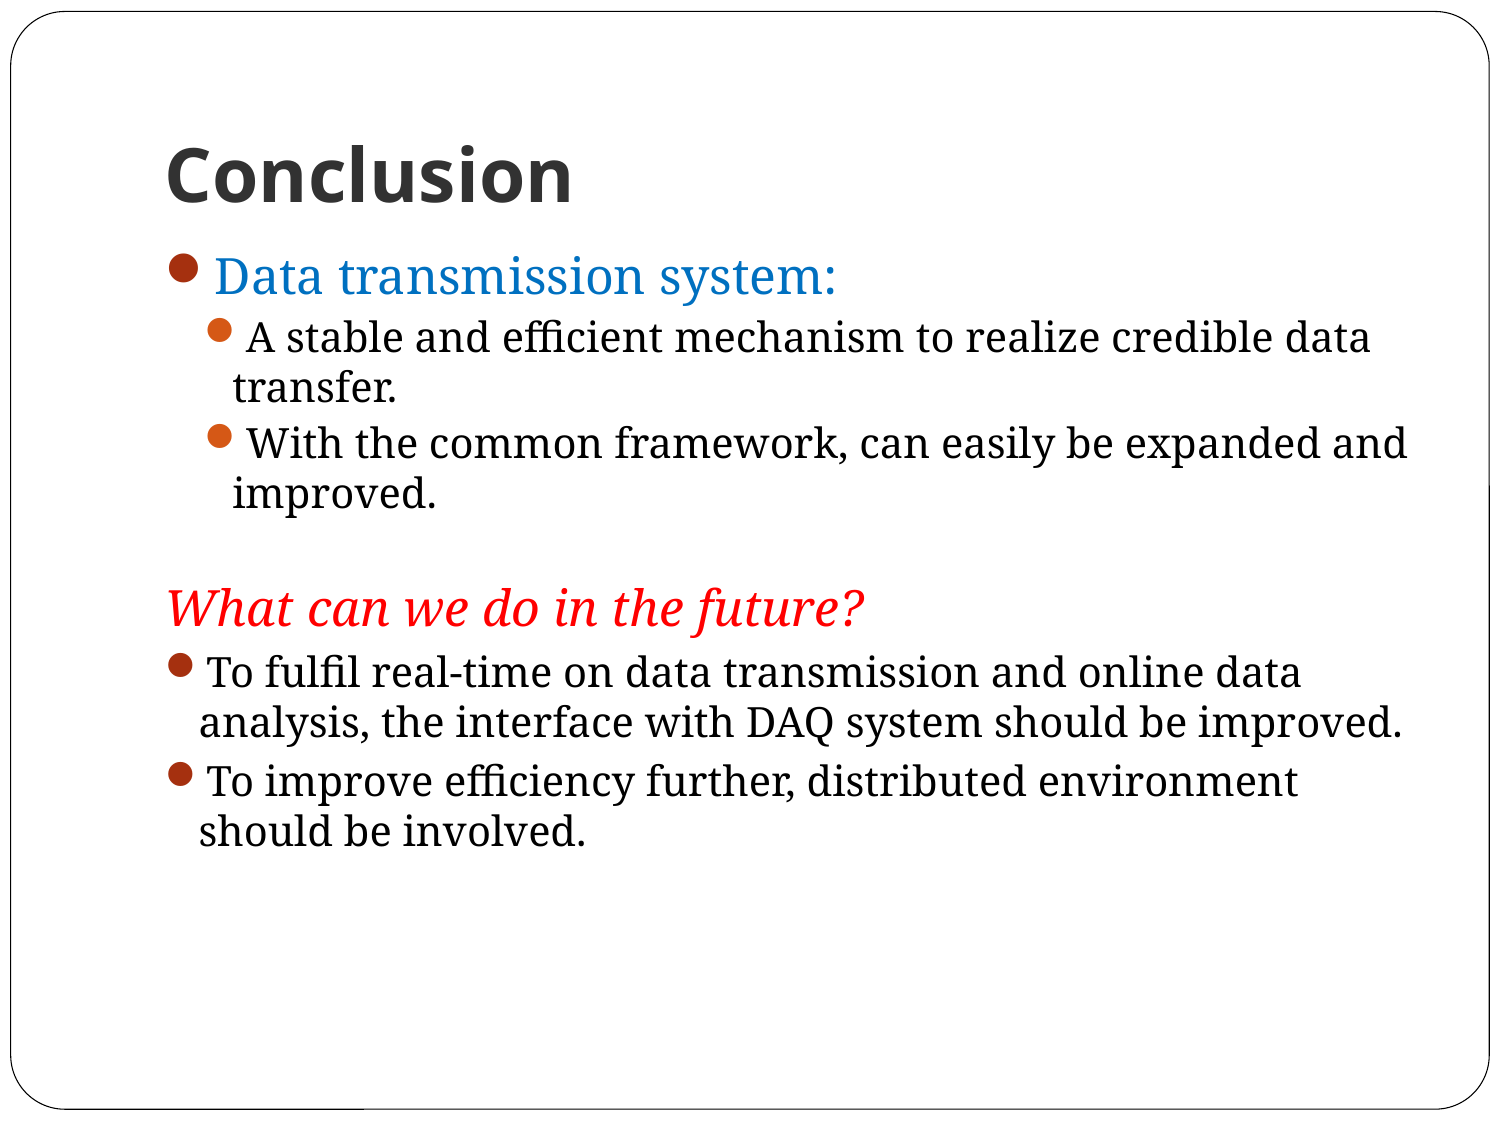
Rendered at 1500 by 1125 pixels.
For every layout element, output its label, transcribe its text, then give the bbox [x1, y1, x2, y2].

list Data transmission system: A stable and efficient mechanism to realize credible data transfer. With the common framework, can easily be expanded and improved. What can we do in the future? To fulfil real-time on data transmission and online data analysis, the interface with DAQ system should be improved. To improve efficiency further, distributed environment should be involved. [150, 237, 1425, 988]
title Conclusion [150, 45, 1425, 233]
